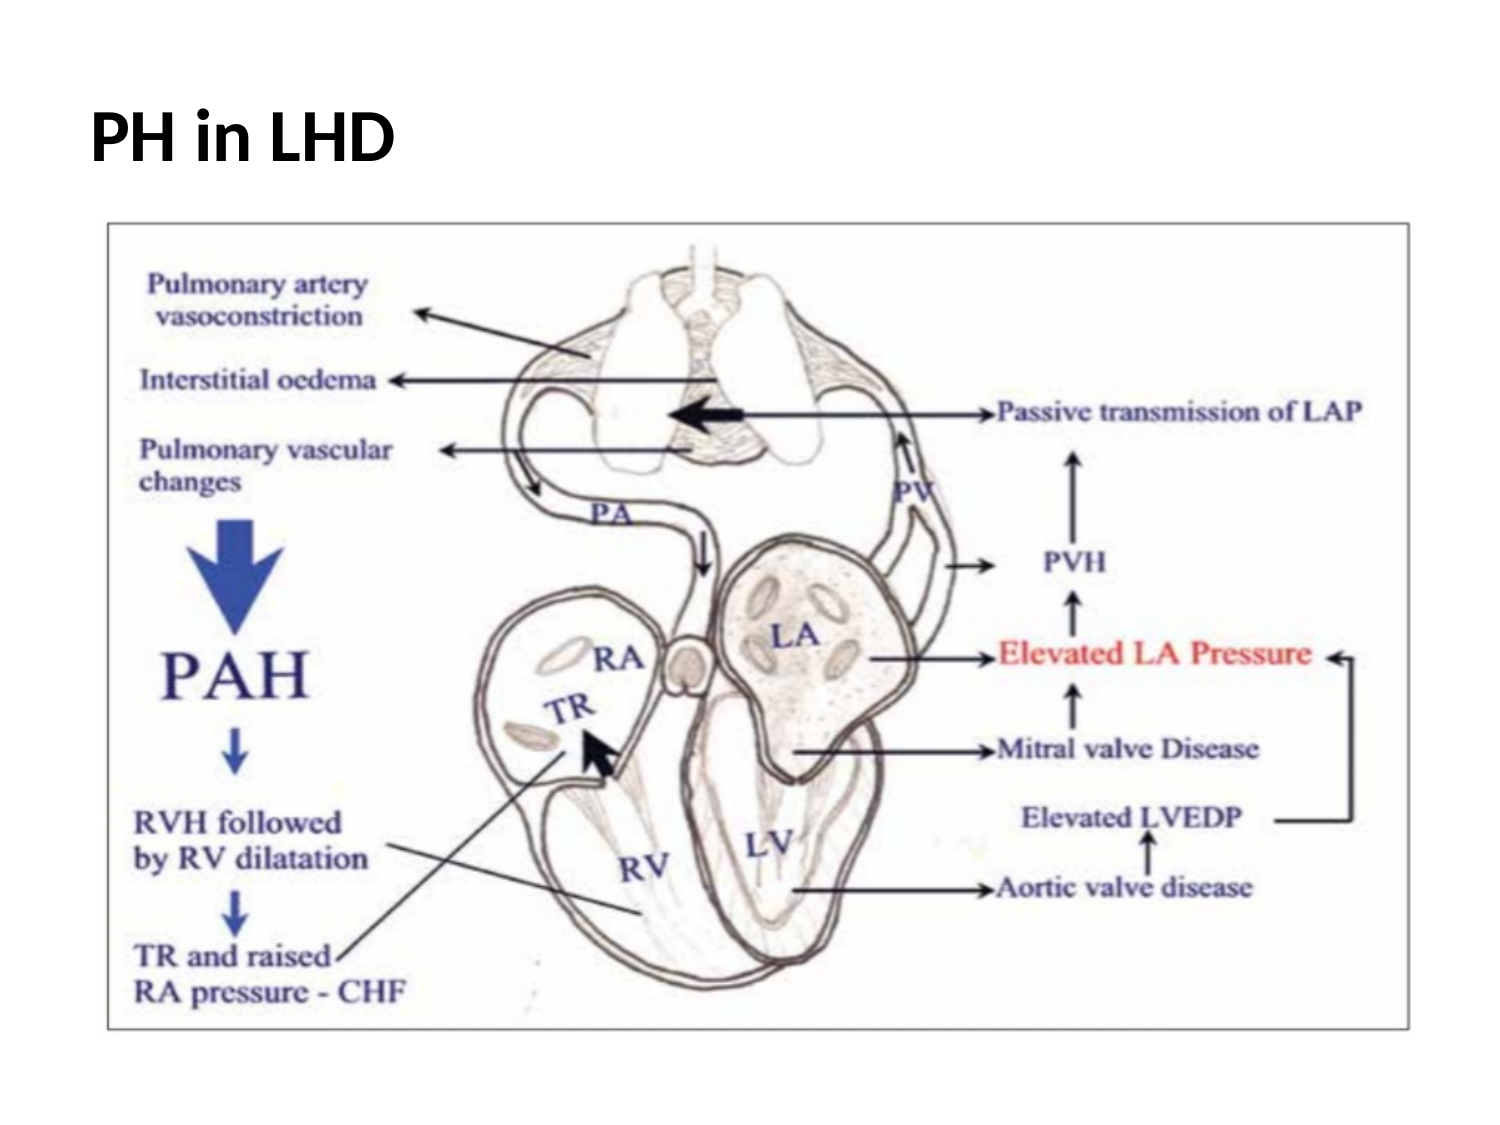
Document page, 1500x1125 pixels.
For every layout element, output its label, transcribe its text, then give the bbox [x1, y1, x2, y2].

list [70, 198, 1466, 1044]
title PH in LHD [74, 44, 1425, 197]
